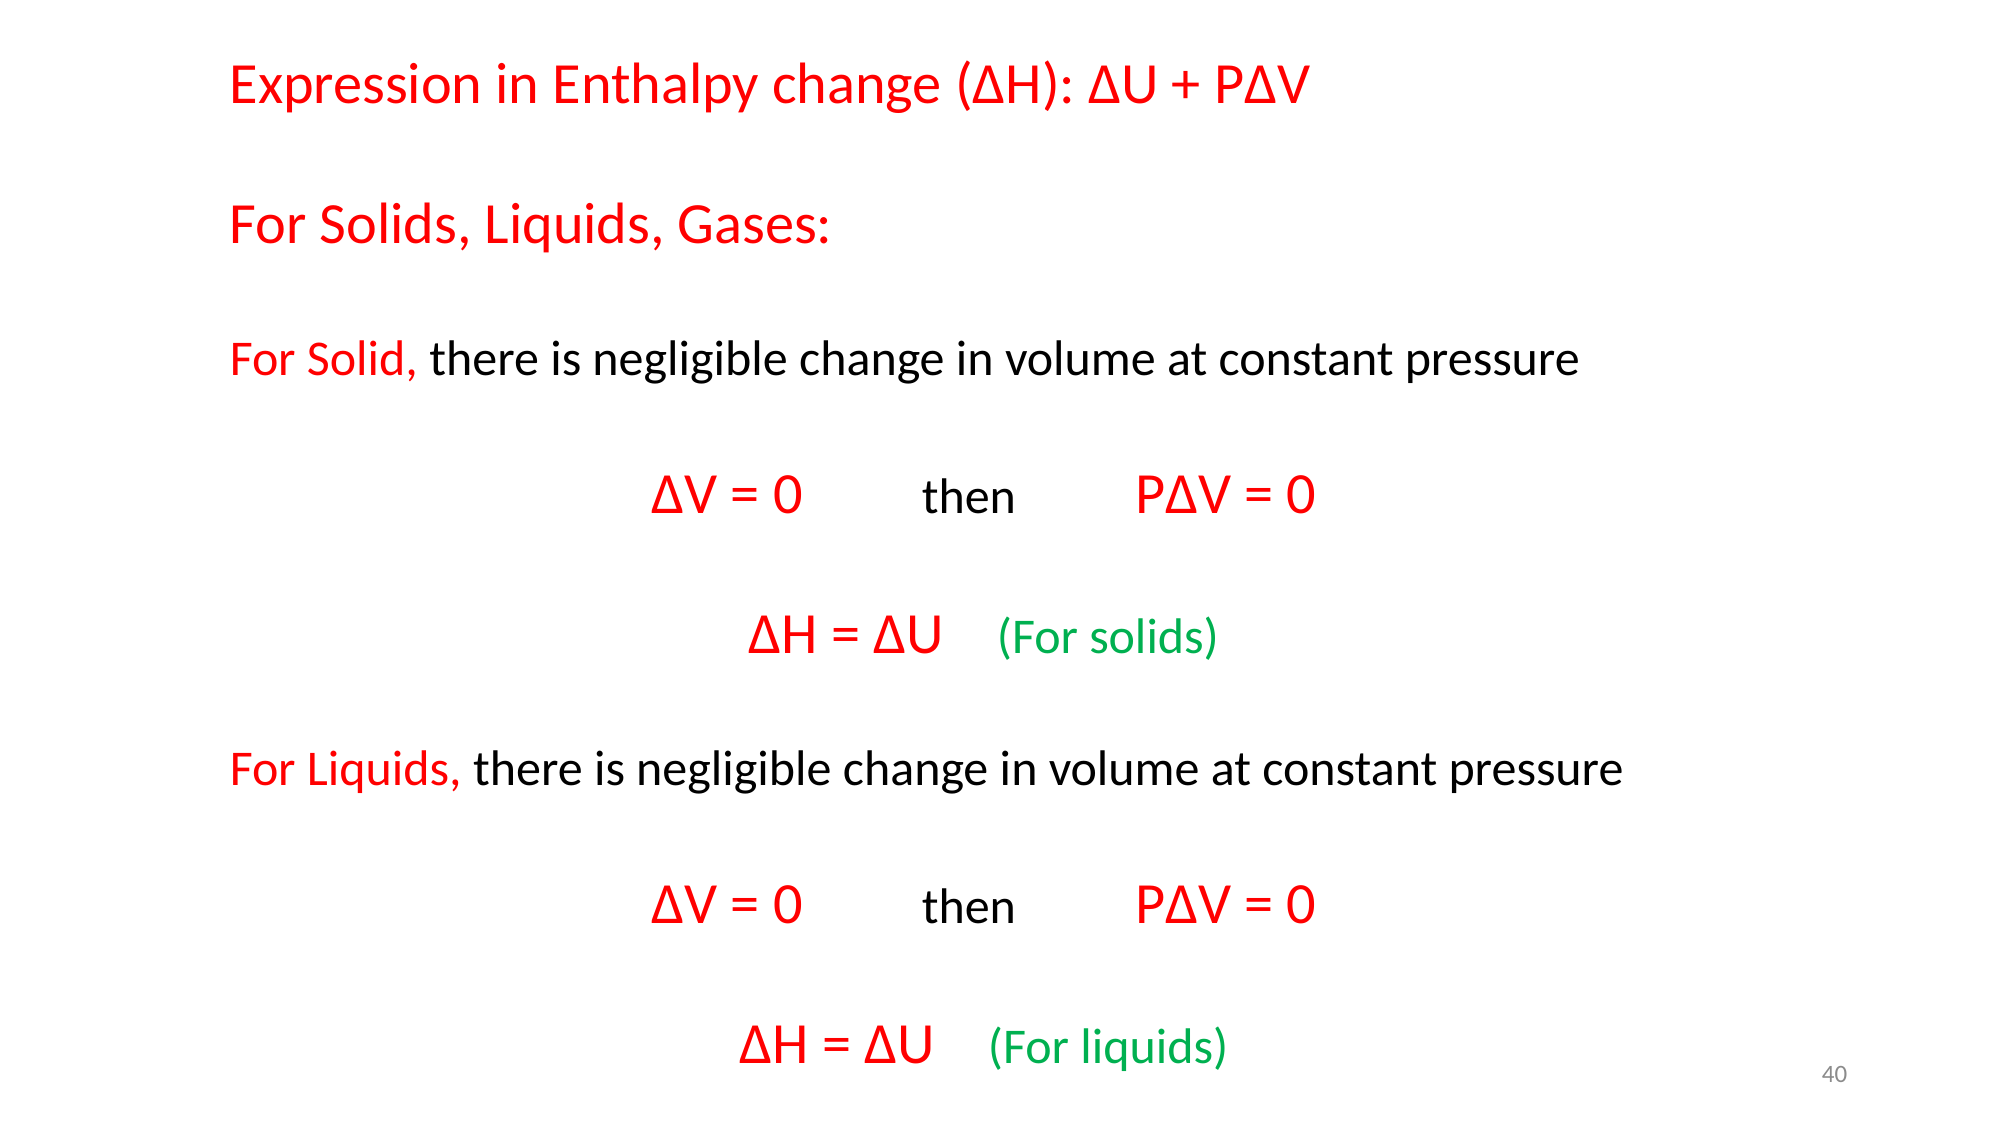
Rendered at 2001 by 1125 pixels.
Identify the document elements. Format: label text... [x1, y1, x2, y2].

slide_number 40 [1412, 1042, 1863, 1103]
text_box Expression in Enthalpy change (∆H): ∆U + P∆V For Solids, Liquids, Gases: For Solid, there is negligible change in volume at constant pressure ∆V = 0 then P∆V = 0 ∆H = ∆U (For solids) For Liquids, there is negligible change in volume at constant pressure ∆V = 0 then P∆V = 0 ∆H = ∆U (For liquids) [215, 38, 1753, 1083]
